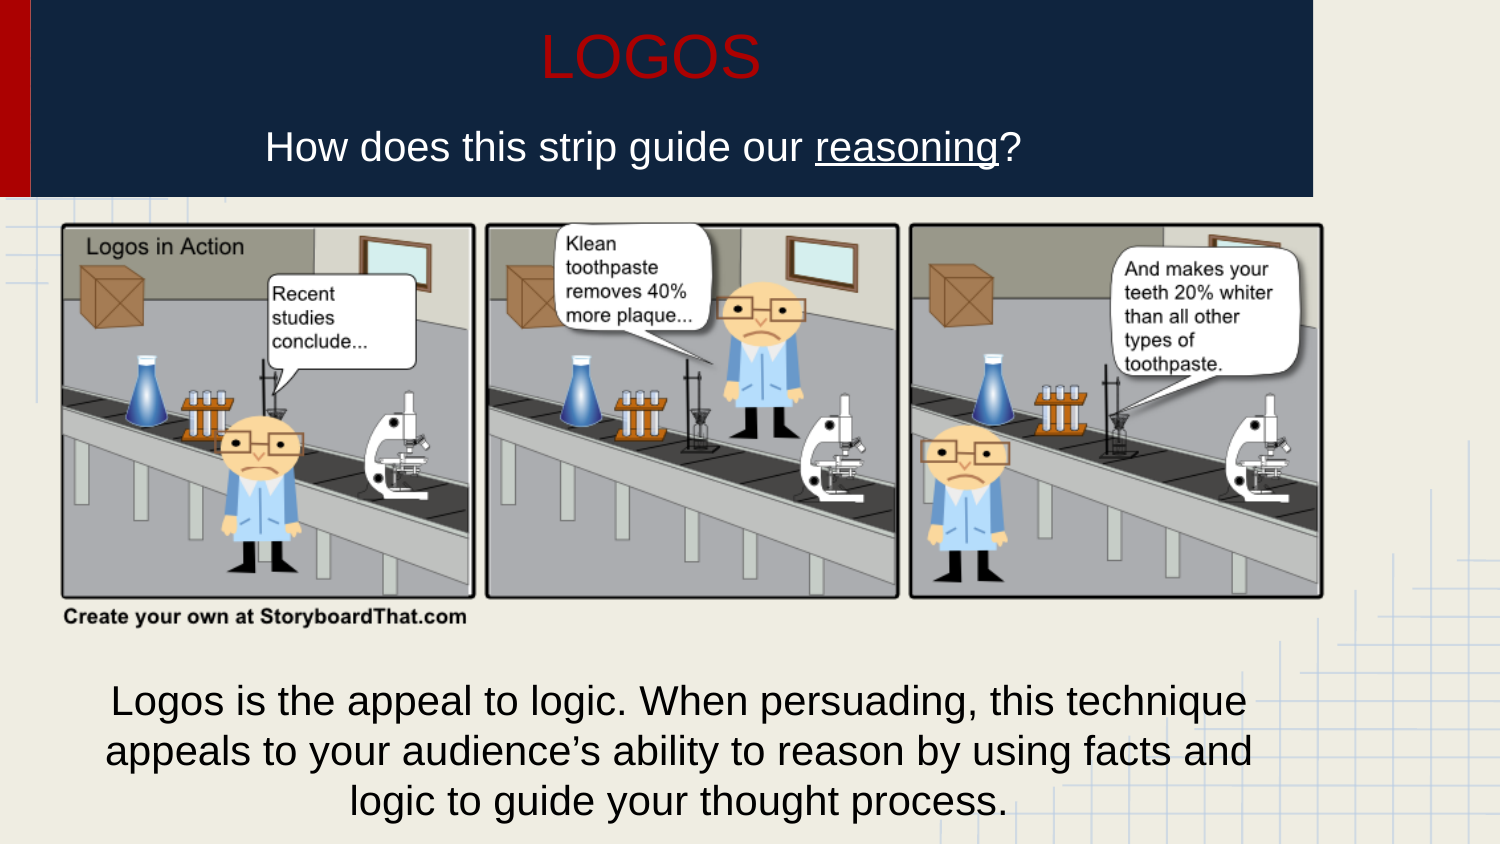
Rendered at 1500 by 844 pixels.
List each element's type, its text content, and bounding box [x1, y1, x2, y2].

picture [49, 212, 1335, 637]
text_box Logos is the appeal to logic. When persuading, this technique appeals to your audience’s ability to reason by using facts and logic to guide your thought process. [63, 658, 1296, 811]
text_box How does this strip guide our reasoning? [249, 104, 1373, 177]
title LOGOS [525, 0, 830, 104]
